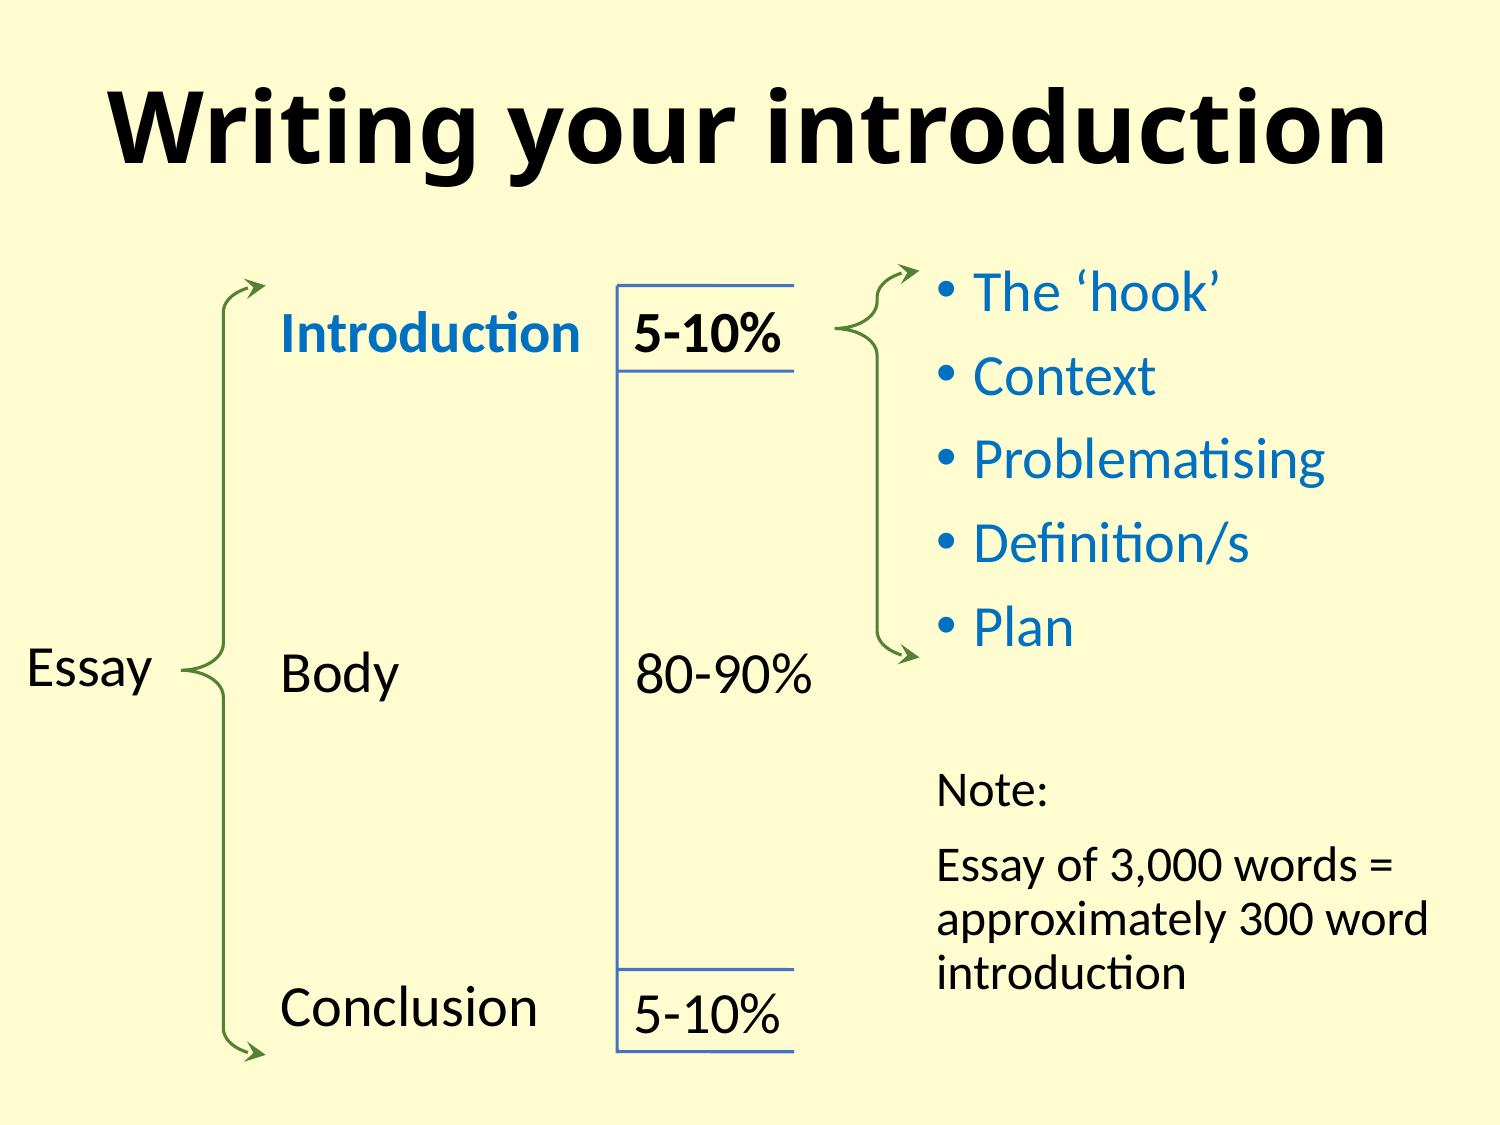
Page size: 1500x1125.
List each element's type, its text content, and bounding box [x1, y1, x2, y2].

text_box The ‘hook’ Context Problematising Definition/s Plan Note: Essay of 3,000 words = approximately 300 word introduction [921, 253, 1500, 927]
text_box 5-10% [618, 967, 797, 1053]
text_box Introduction [266, 286, 598, 372]
text_box [180, 278, 266, 1062]
text_box 5-10% [619, 286, 798, 372]
text_box [834, 263, 920, 665]
text_box Body [266, 626, 415, 712]
title Writing your introduction [41, 59, 1459, 202]
text_box Conclusion [266, 961, 554, 1046]
text_box 80-90% [620, 628, 828, 713]
text_box Essay [11, 621, 168, 706]
